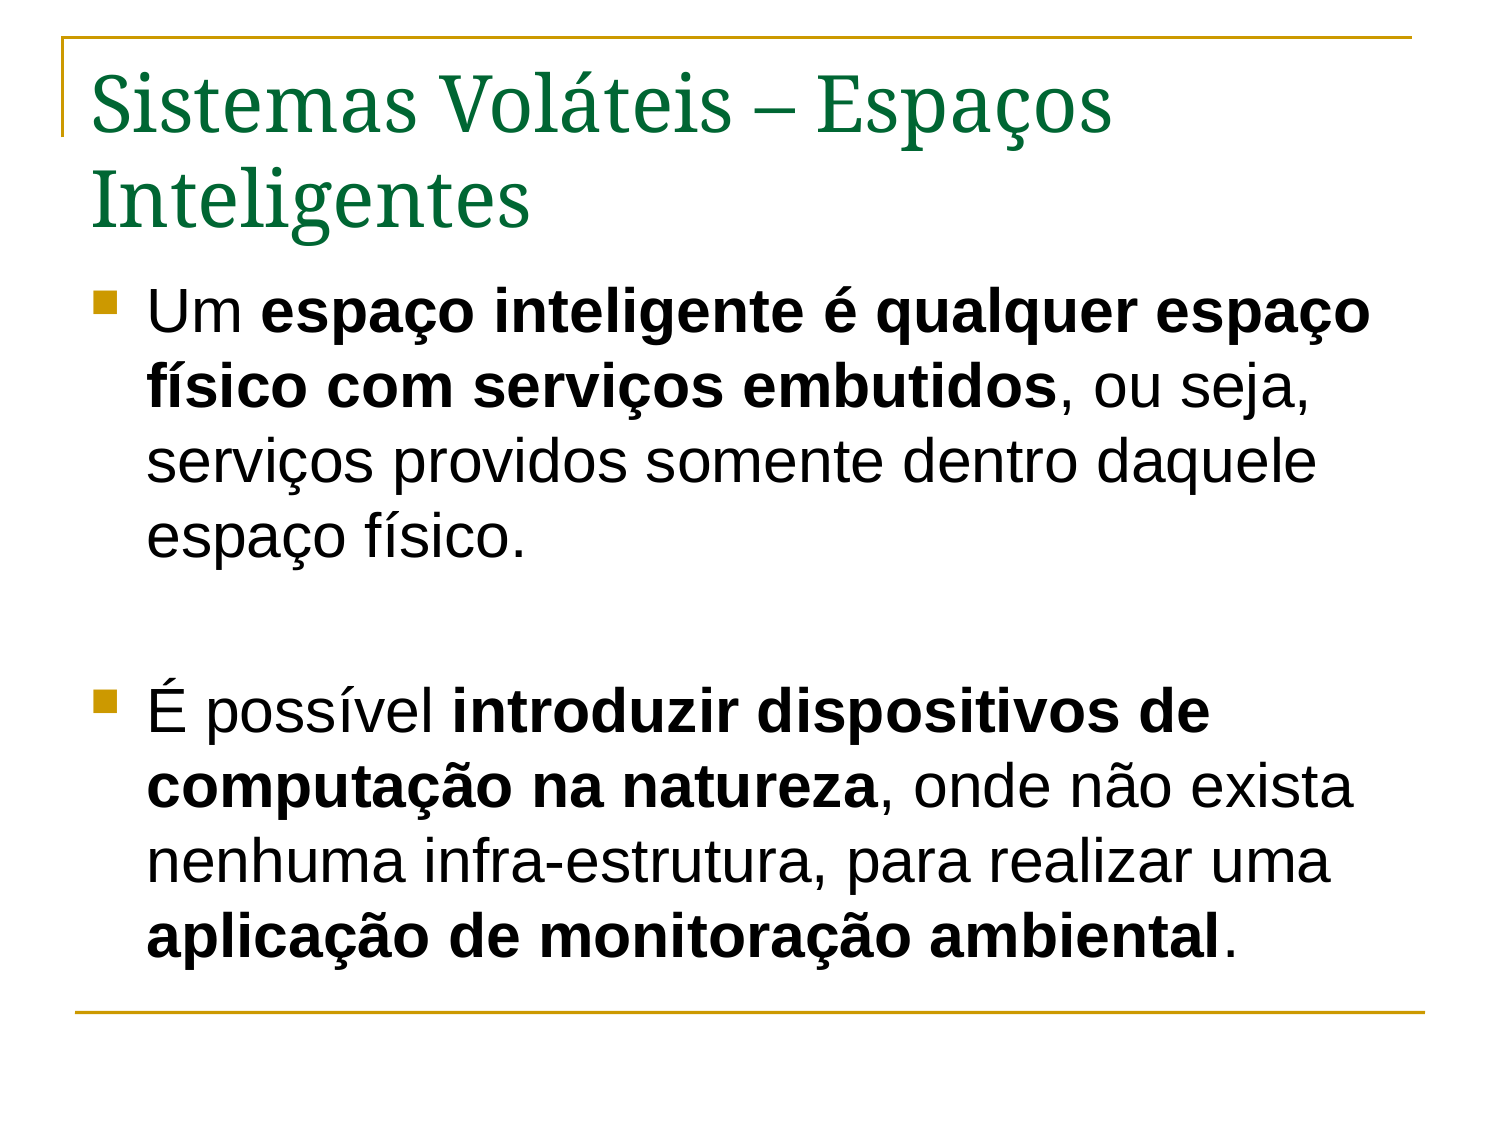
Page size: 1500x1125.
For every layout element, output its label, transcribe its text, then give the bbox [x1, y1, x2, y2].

title Sistemas Voláteis – Espaços Inteligentes [74, 45, 1426, 233]
list Um espaço inteligente é qualquer espaço físico com serviços embutidos, ou seja, serviços providos somente dentro daquele espaço físico. É possível introduzir dispositivos de computação na natureza, onde não exista nenhuma infra-estrutura, para realizar uma aplicação de monitoração ambiental. [74, 262, 1426, 1006]
